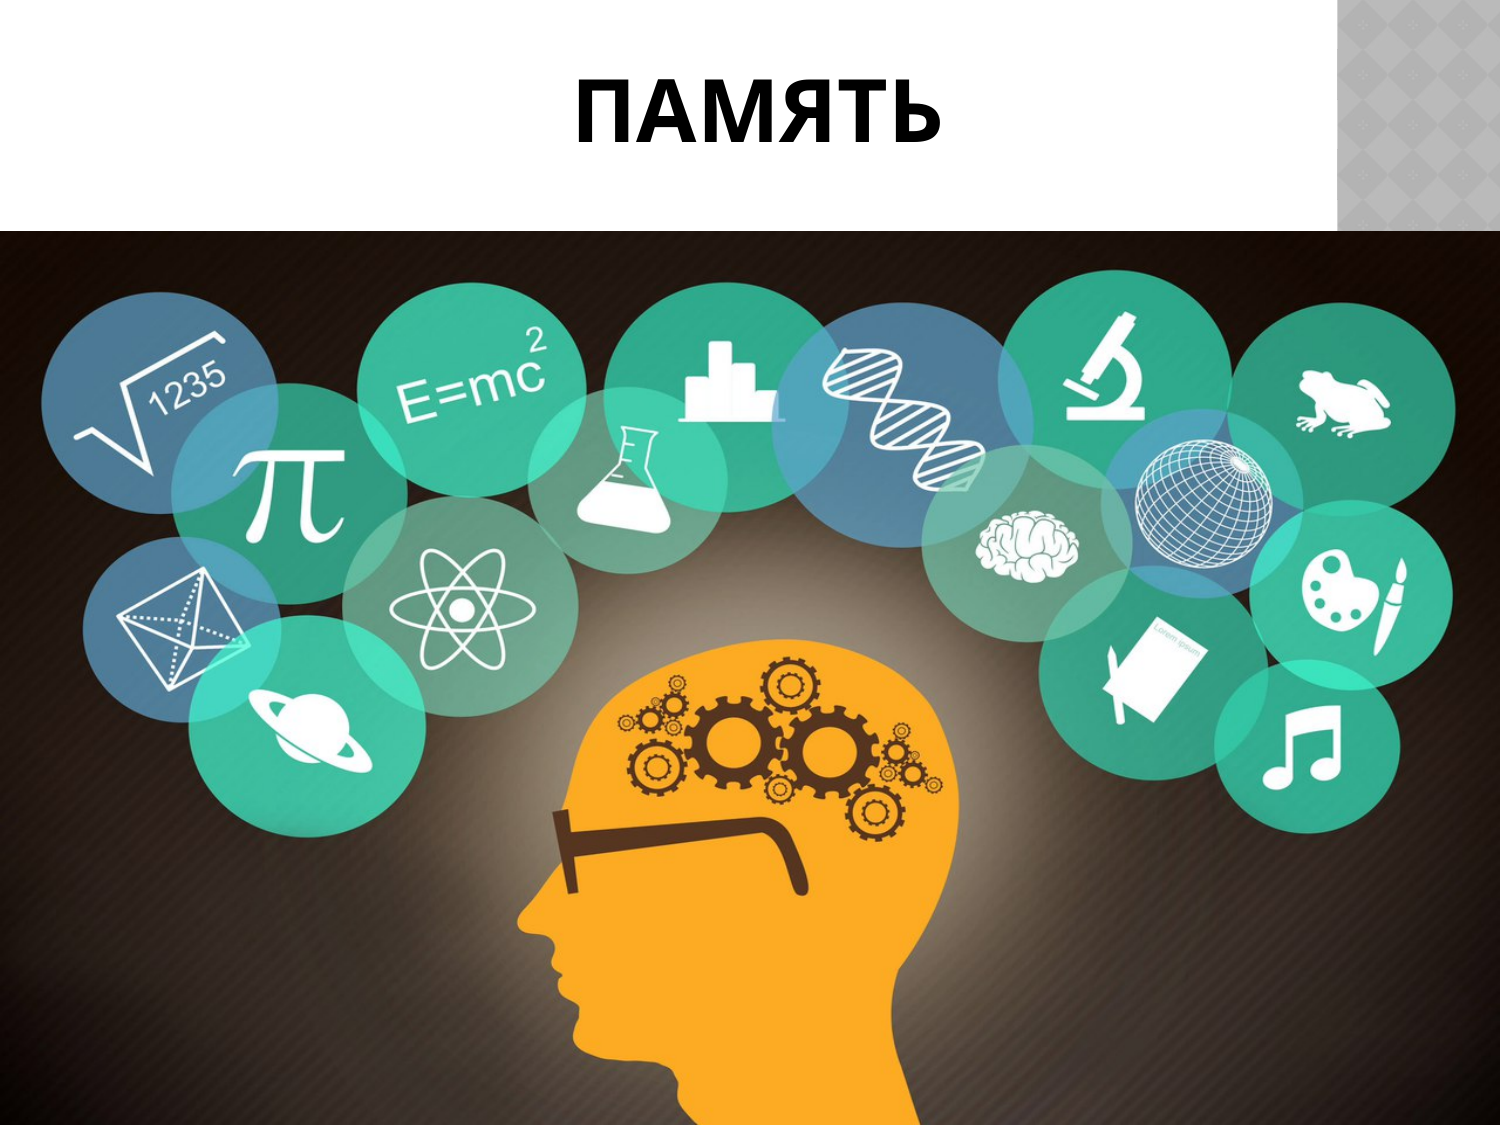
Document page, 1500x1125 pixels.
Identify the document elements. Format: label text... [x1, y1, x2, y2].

title Память [112, 54, 1427, 218]
picture [0, 231, 1500, 1125]
